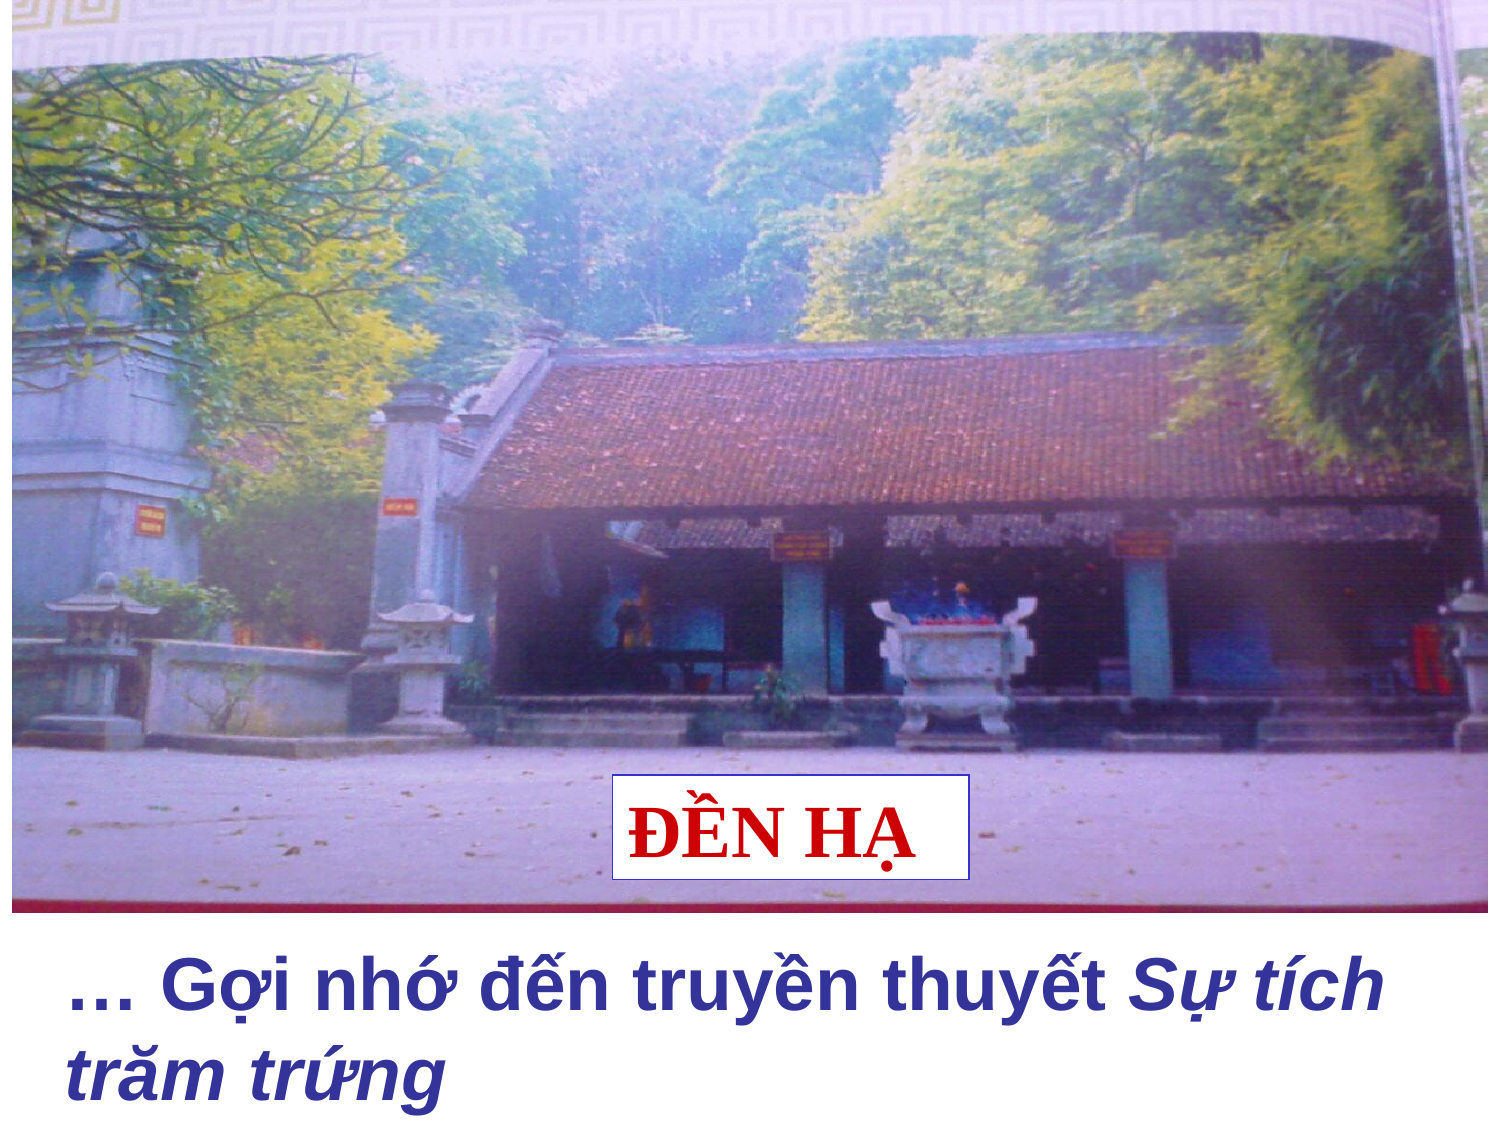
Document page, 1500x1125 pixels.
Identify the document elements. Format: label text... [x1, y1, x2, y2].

text_box … Gợi nhớ đến truyền thuyết Sự tích trăm trứng [50, 928, 1438, 1123]
picture [12, 0, 1489, 913]
